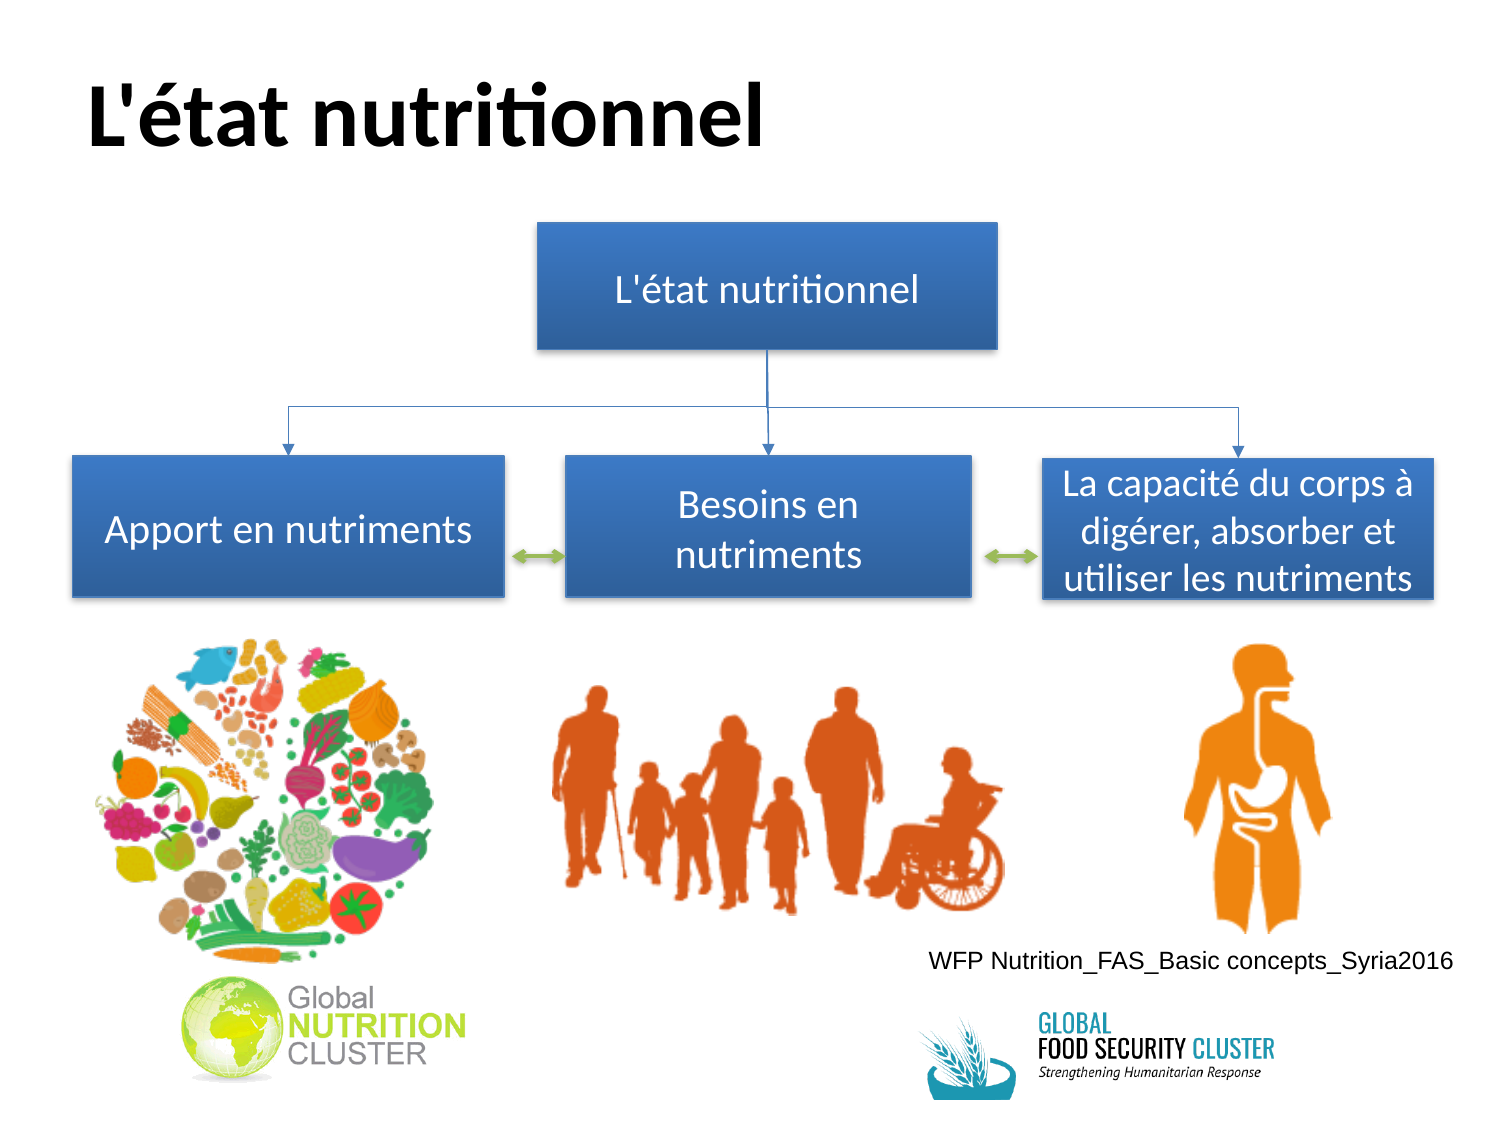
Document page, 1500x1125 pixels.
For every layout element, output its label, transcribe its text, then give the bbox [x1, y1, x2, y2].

picture [917, 1012, 1275, 1101]
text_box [474, 163, 582, 643]
picture [168, 966, 484, 1095]
text_box L'état nutritionnel [72, 47, 1380, 172]
text_box Apport en nutriments [72, 455, 469, 598]
text_box La capacité du corps à digérer, absorber et utiliser les nutriments [1062, 458, 1434, 600]
text_box Besoins en nutriments [586, 455, 943, 598]
picture [95, 637, 434, 964]
text_box L'état nutritionnel [586, 222, 943, 350]
footer WFP Nutrition_FAS_Basic concepts_Syria2016 [913, 937, 1489, 998]
picture [552, 685, 1005, 916]
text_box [948, 168, 1058, 640]
picture [1184, 643, 1333, 934]
